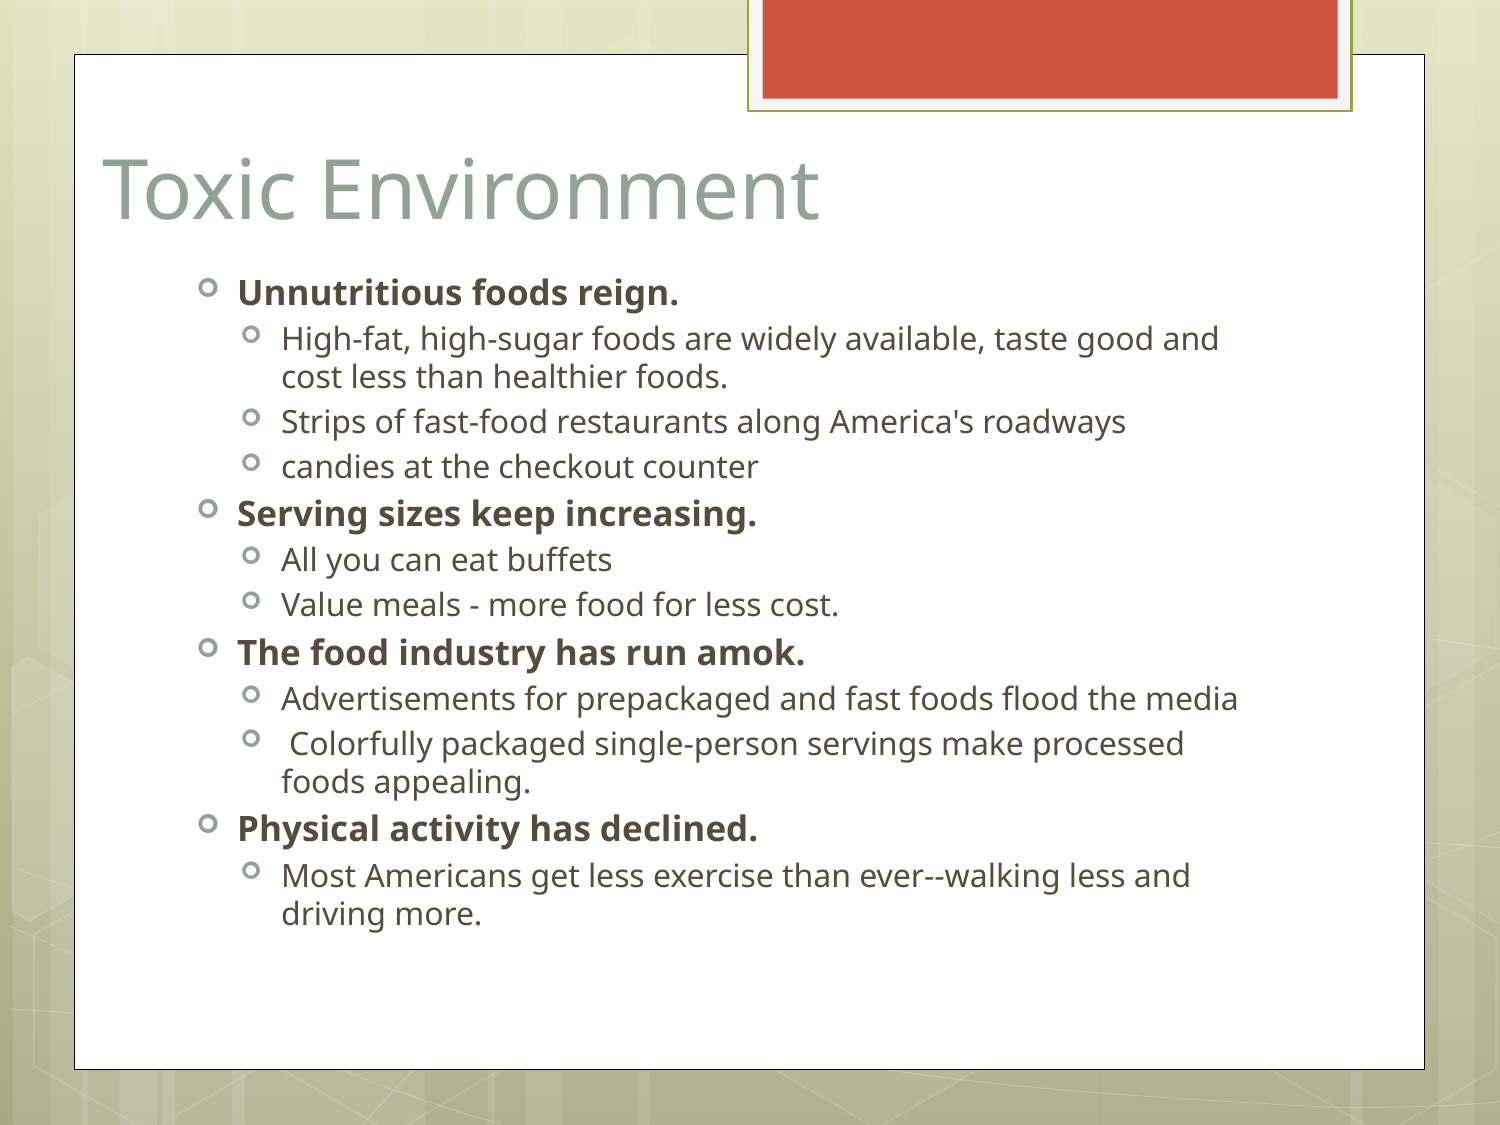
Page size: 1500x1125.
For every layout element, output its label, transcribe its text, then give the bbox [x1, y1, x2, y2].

title Toxic Environment [87, 112, 1240, 244]
list Unnutritious foods reign. High-fat, high-sugar foods are widely available, taste good and cost less than healthier foods. Strips of fast-food restaurants along America's roadways candies at the checkout counter Serving sizes keep increasing. All you can eat buffets Value meals - more food for less cost. The food industry has run amok. Advertisements for prepackaged and fast foods flood the media Colorfully packaged single-person servings make processed foods appealing. Physical activity has declined. Most Americans get less exercise than ever--walking less and driving more. [171, 262, 1283, 957]
